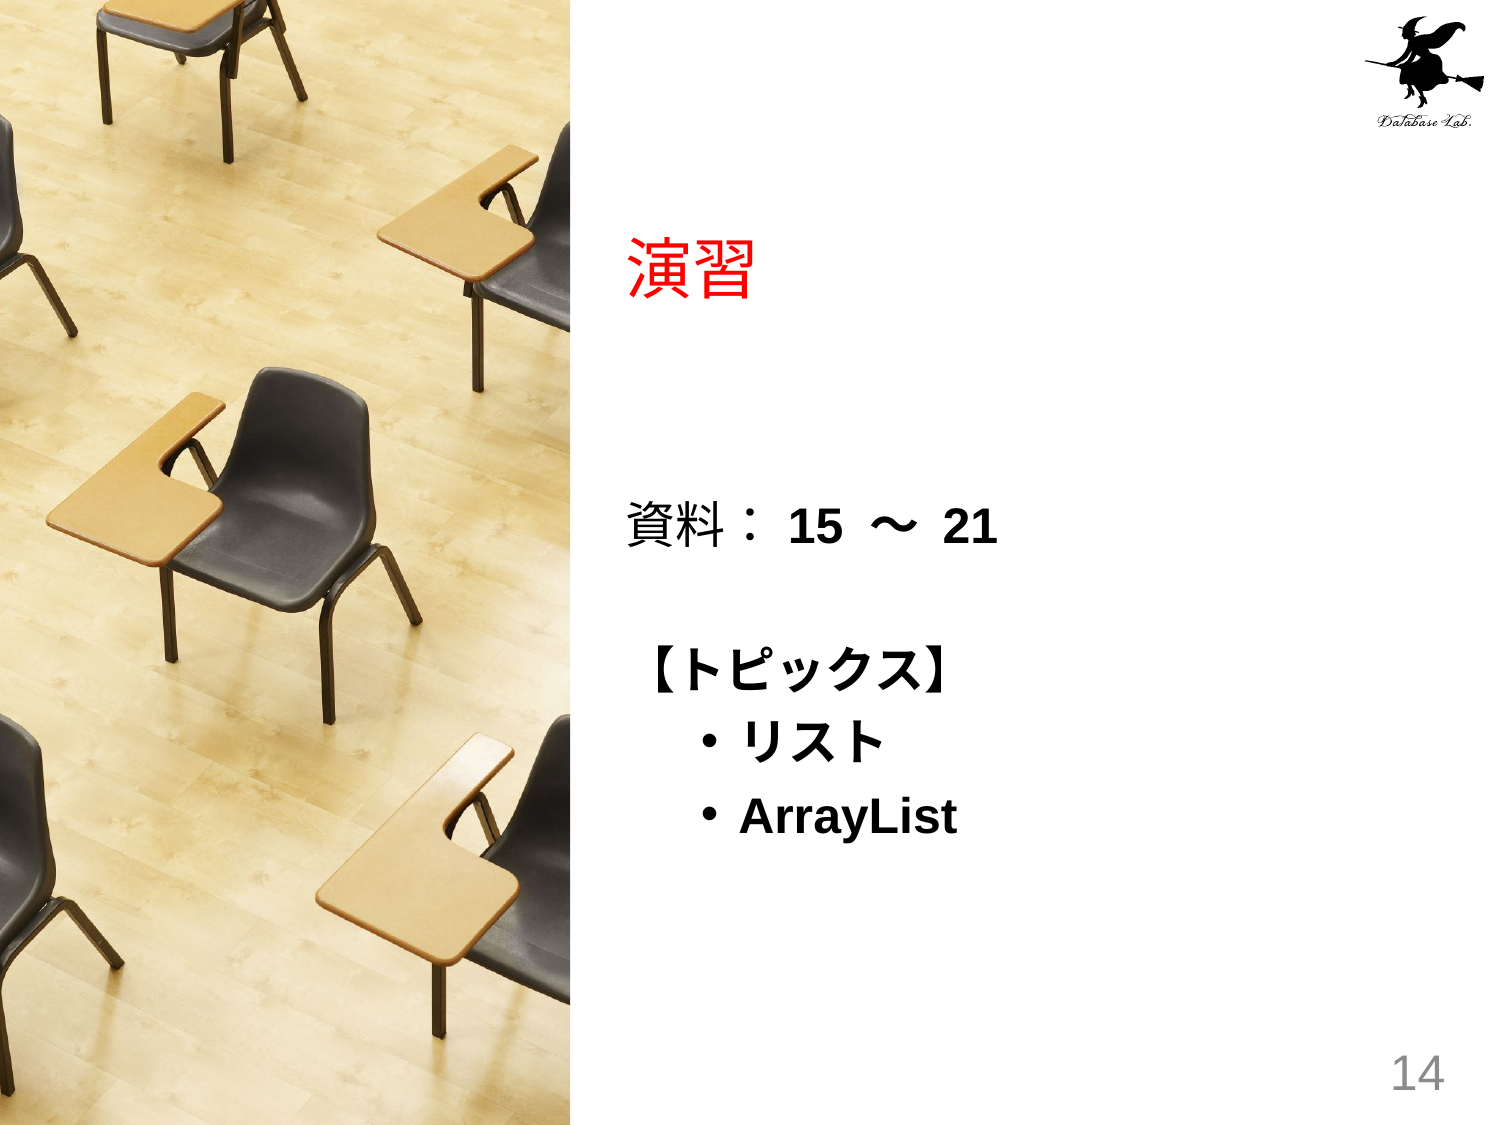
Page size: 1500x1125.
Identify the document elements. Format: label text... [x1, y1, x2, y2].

list 資料：15 ～ 21 【トピックス】 リスト ArrayList [610, 399, 1422, 1021]
title 演習 [610, 103, 1422, 315]
picture [0, 0, 571, 1125]
picture [1362, 14, 1486, 130]
slide_number 14 [1314, 1044, 1461, 1104]
